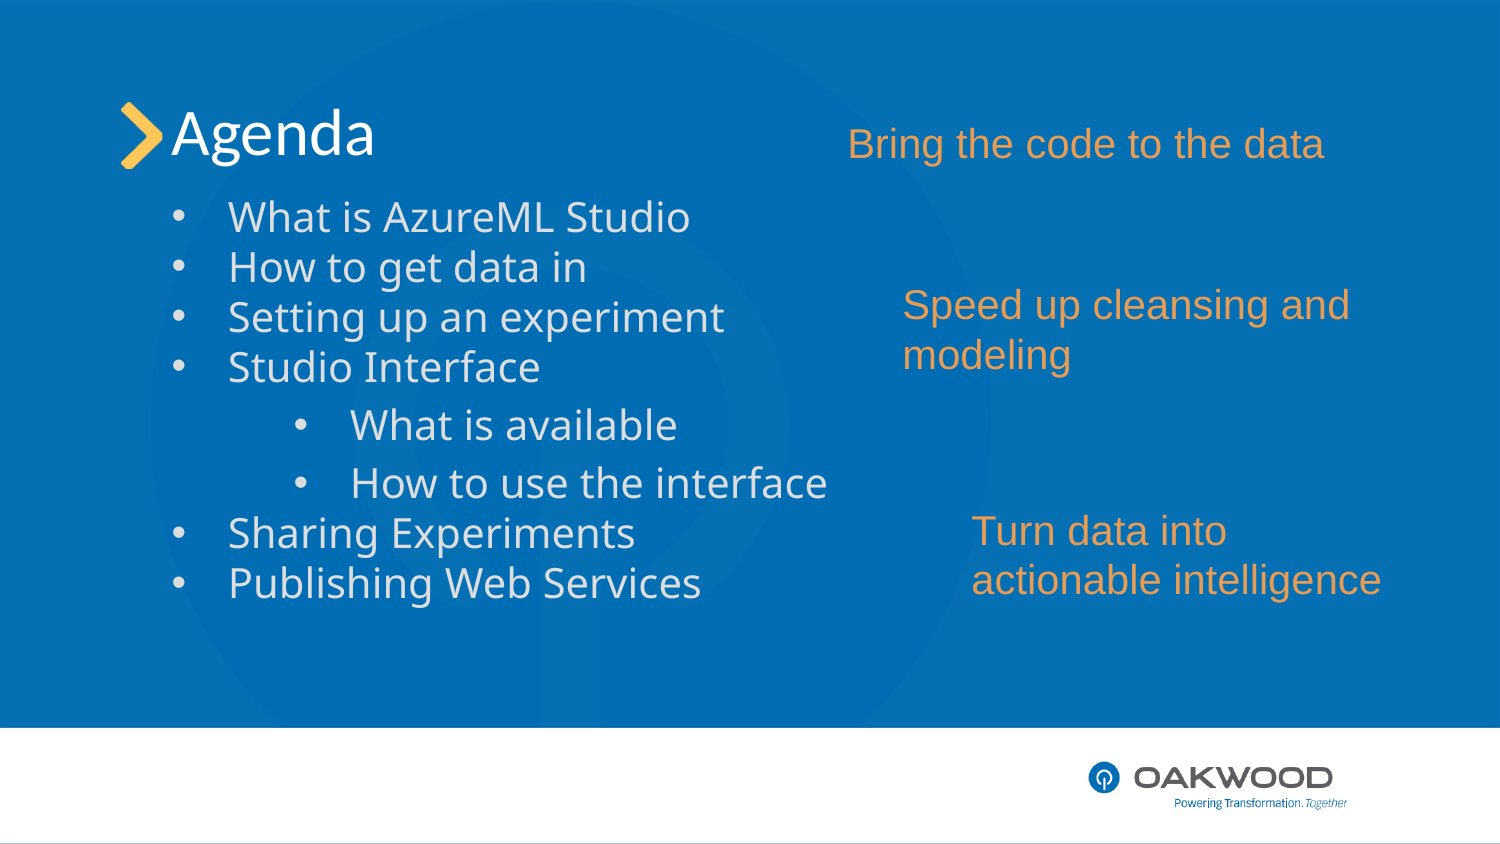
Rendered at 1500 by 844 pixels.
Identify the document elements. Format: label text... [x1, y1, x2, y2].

list Agenda [171, 88, 1058, 175]
text_box Speed up cleansing and modeling [887, 270, 1468, 386]
text_box Turn data into actionable intelligence [956, 495, 1432, 611]
list What is AzureML Studio How to get data in Setting up an experiment Studio Interface What is available How to use the interface Sharing Experiments Publishing Web Services [171, 190, 1286, 738]
text_box Bring the code to the data [832, 109, 1413, 174]
